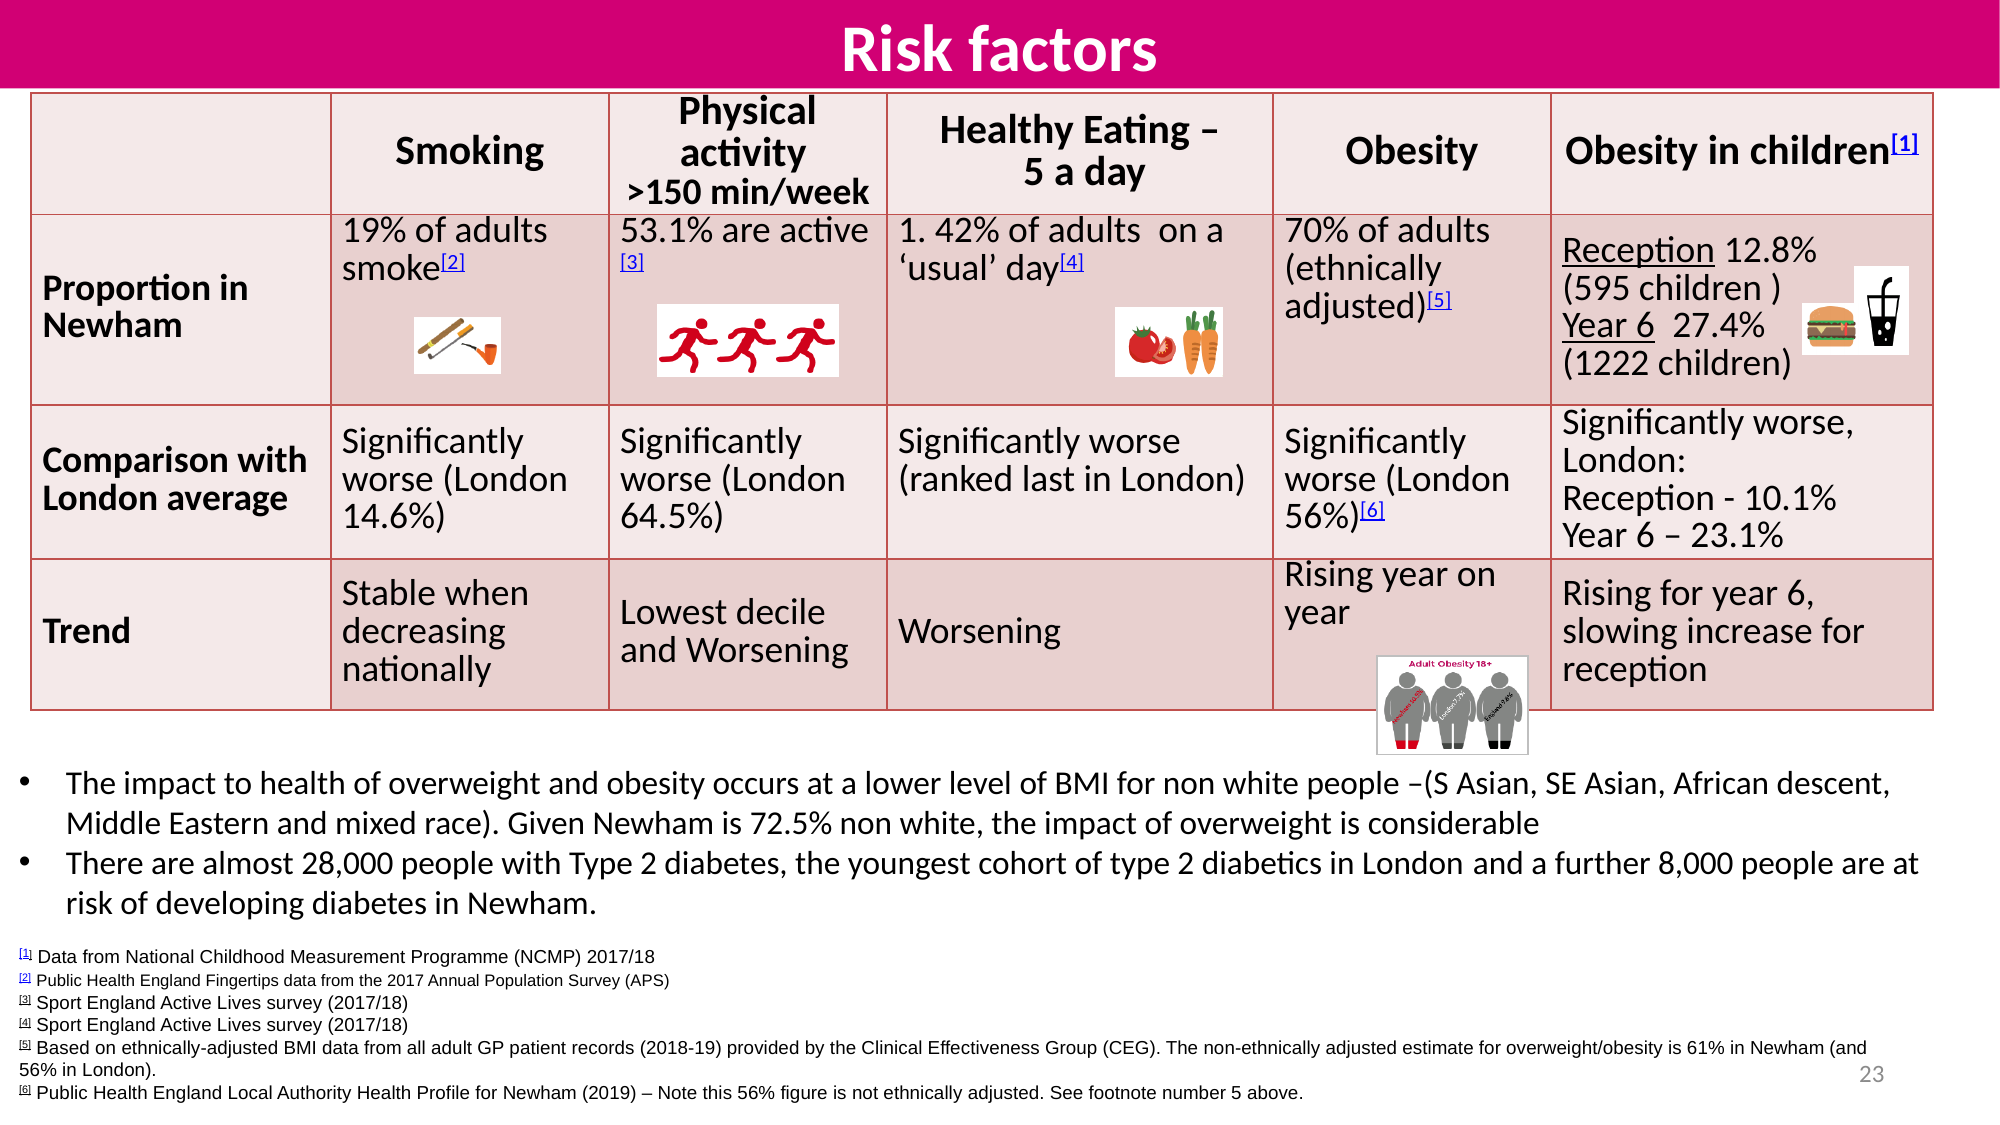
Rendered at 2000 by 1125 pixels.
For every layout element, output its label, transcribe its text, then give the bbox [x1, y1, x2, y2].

table_cell Proportion in Newham [32, 215, 330, 404]
picture [1377, 656, 1528, 755]
table_cell Significantly worse (ranked last in London) [888, 406, 1272, 558]
table_cell Reception 12.8% (595 children ) Year 6 27.4% (1222 children) [1552, 215, 1932, 404]
table_cell 70% of adults (ethnically adjusted)[5] [1274, 215, 1550, 404]
table_cell Significantly worse (London 56%)[6] [1274, 406, 1550, 558]
table_header Physical activity >150 min/week [610, 94, 886, 214]
text_box The impact to health of overweight and obesity occurs at a lower level of BMI for non white people –(S Asian, SE Asian, African descent, Middle Eastern and mixed race). Given Newham is 72.5% non white, the impact of overweight is considerable There are almost 28,000 people with Type 2 diabetes, the youngest cohort of type 2 diabetics in London and a further 8,000 people are at risk of developing diabetes in Newham. [4, 753, 1973, 929]
table_header Obesity in children[1] [1552, 94, 1932, 214]
table_header [32, 94, 330, 214]
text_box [1801, 266, 1909, 356]
table_cell Significantly worse (London 64.5%) [610, 406, 886, 558]
table_cell Lowest decile and Worsening [610, 560, 886, 709]
table_cell Rising for year 6, slowing increase for reception [1552, 560, 1932, 709]
table_cell Rising year on year [1274, 560, 1550, 709]
table_cell 19% of adults smoke[2] [332, 215, 608, 404]
text_box [1] Data from National Childhood Measurement Programme (NCMP) 2017/18 [2] Public Health England Fingertips data from the 2017 Annual Population Survey (APS) [3] Sport England Active Lives survey (2017/18) [4] Sport England Active Lives survey (2017/18) [5] Based on ethnically-adjusted BMI data from all adult GP patient records (2018-19) provided by the Clinical Effectiveness Group (CEG). The non-ethnically adjusted estimate for overweight/obesity is 61% in Newham (and 56% in London). [6] Public Health England Local Authority Health Profile for Newham (2019) – Note this 56% figure is not ethnically adjusted. See footnote number 5 above. [4, 935, 1896, 1111]
text_box [1134, 385, 1165, 459]
table_cell Stable when decreasing nationally [332, 560, 608, 709]
picture [414, 317, 501, 374]
table_cell Worsening [888, 560, 1272, 709]
table_cell Comparison with London average [32, 406, 330, 558]
table_cell Significantly worse (London 14.6%) [332, 406, 608, 558]
table_cell Trend [32, 560, 330, 709]
table_cell 53.1% are active [3] [610, 215, 886, 404]
picture [656, 304, 840, 377]
picture [1115, 307, 1223, 377]
text_box Risk factors [0, 0, 2000, 91]
table_cell Significantly worse, London: Reception - 10.1% Year 6 – 23.1% [1552, 406, 1932, 558]
table_header Healthy Eating – 5 a day [888, 94, 1272, 214]
table_header Obesity [1274, 94, 1550, 214]
slide_number 23 [1433, 1042, 1900, 1103]
table_header Smoking [332, 94, 608, 214]
table_cell 1. 42% of adults on a ‘usual’ day[4] [888, 215, 1272, 404]
